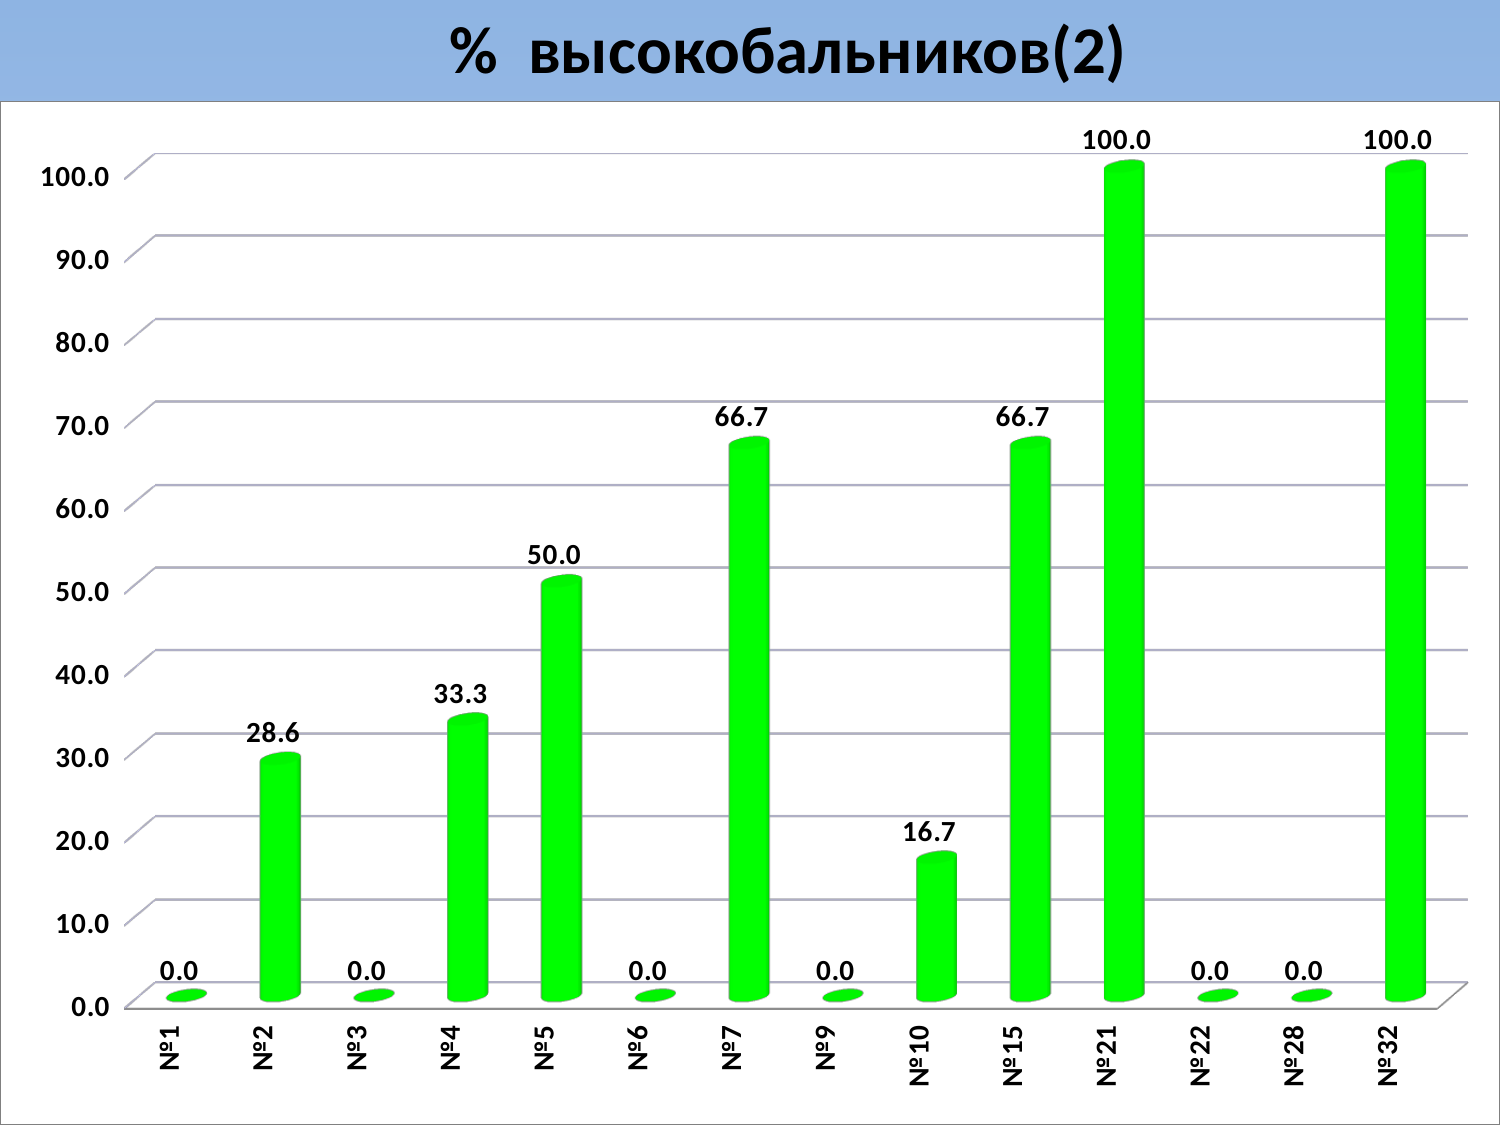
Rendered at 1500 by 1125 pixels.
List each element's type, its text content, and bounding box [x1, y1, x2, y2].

chart [0, 101, 1500, 1125]
text_box % высокобальников(2) [434, 0, 1143, 95]
